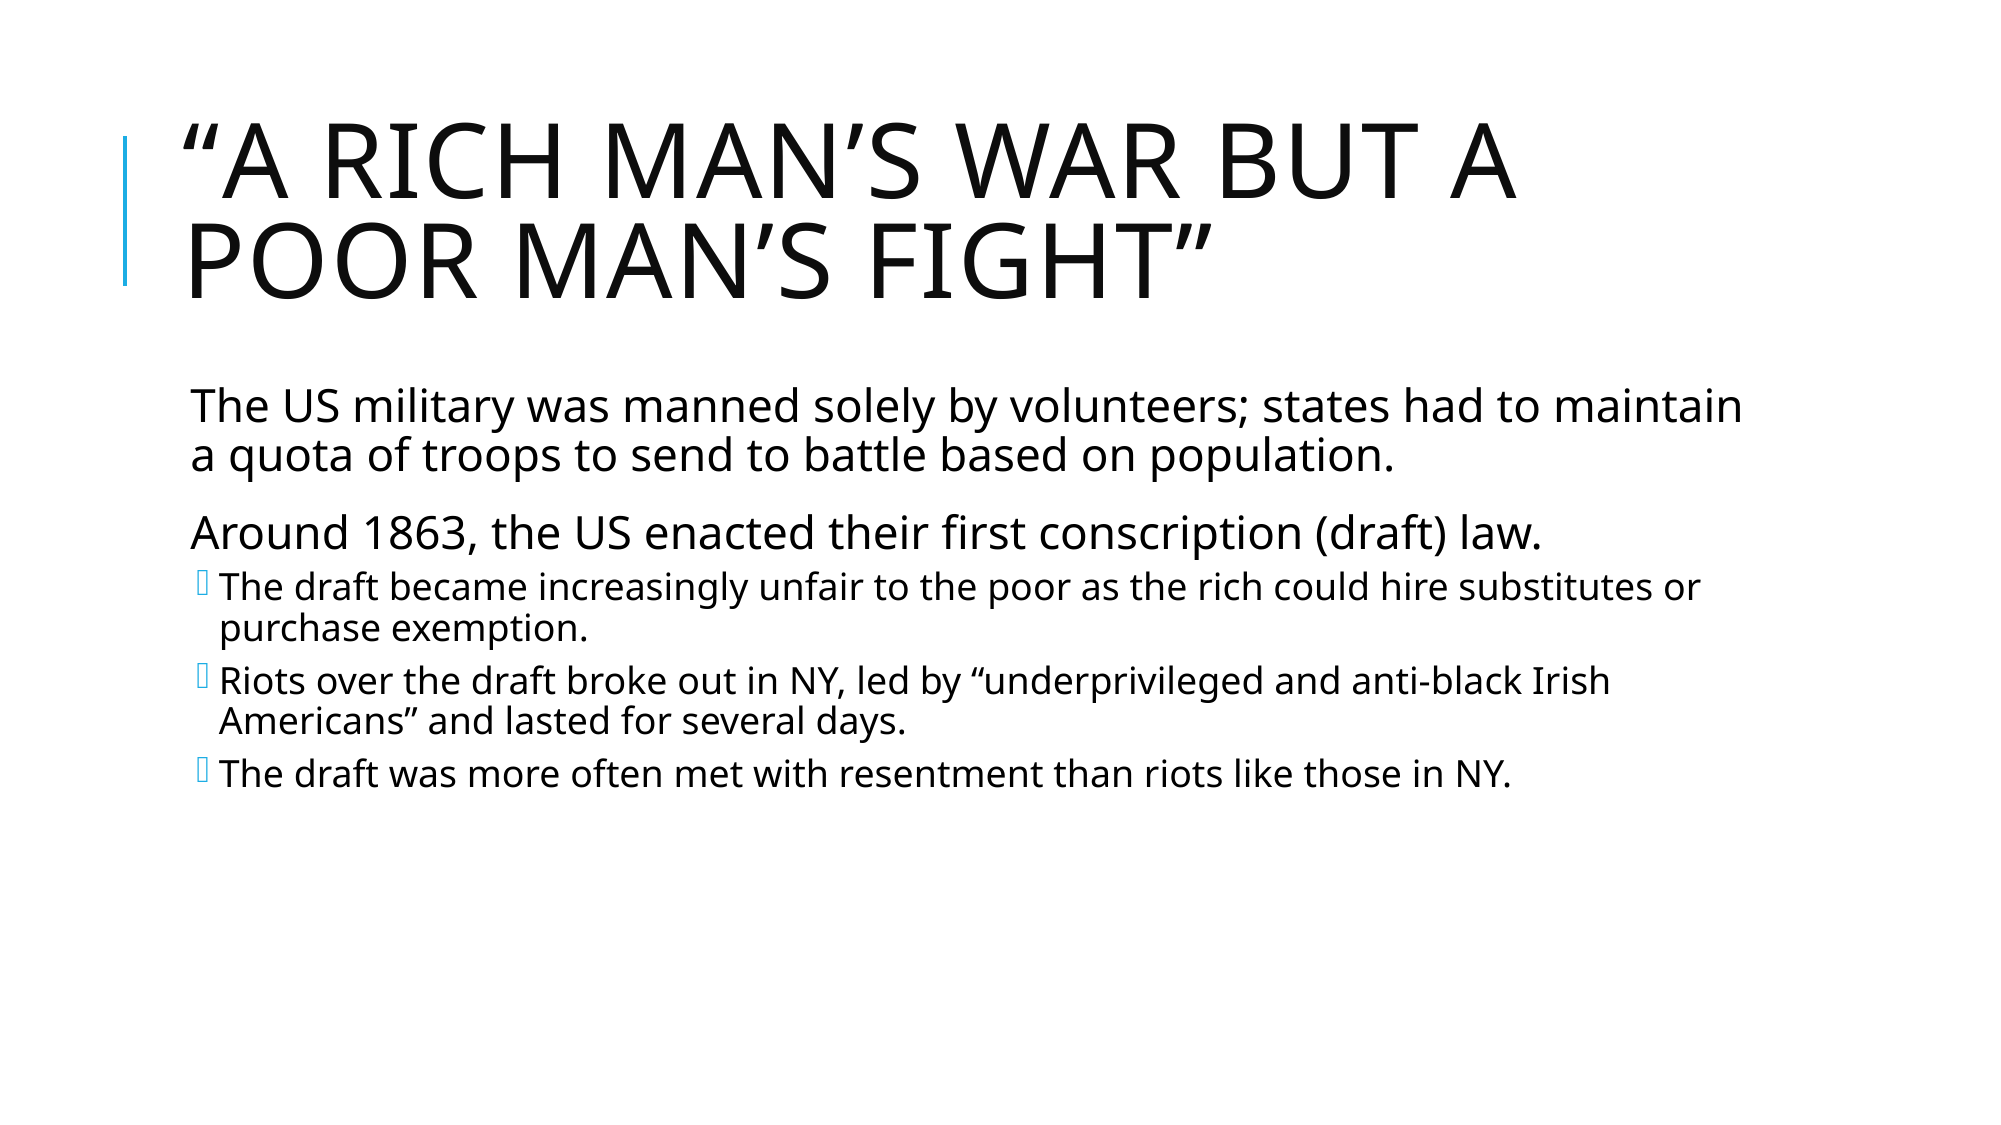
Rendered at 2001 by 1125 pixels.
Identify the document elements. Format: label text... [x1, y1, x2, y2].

list The US military was manned solely by volunteers; states had to maintain a quota of troops to send to battle based on population. Around 1863, the US enacted their first conscription (draft) law. The draft became increasingly unfair to the poor as the rich could hire substitutes or purchase exemption. Riots over the draft broke out in NY, led by “underprivileged and anti-black Irish Americans” and lasted for several days. The draft was more often met with resentment than riots like those in NY. [168, 375, 1763, 1035]
title “A Rich Man’s War But A Poor Man’s Fight” [168, 96, 1763, 342]
